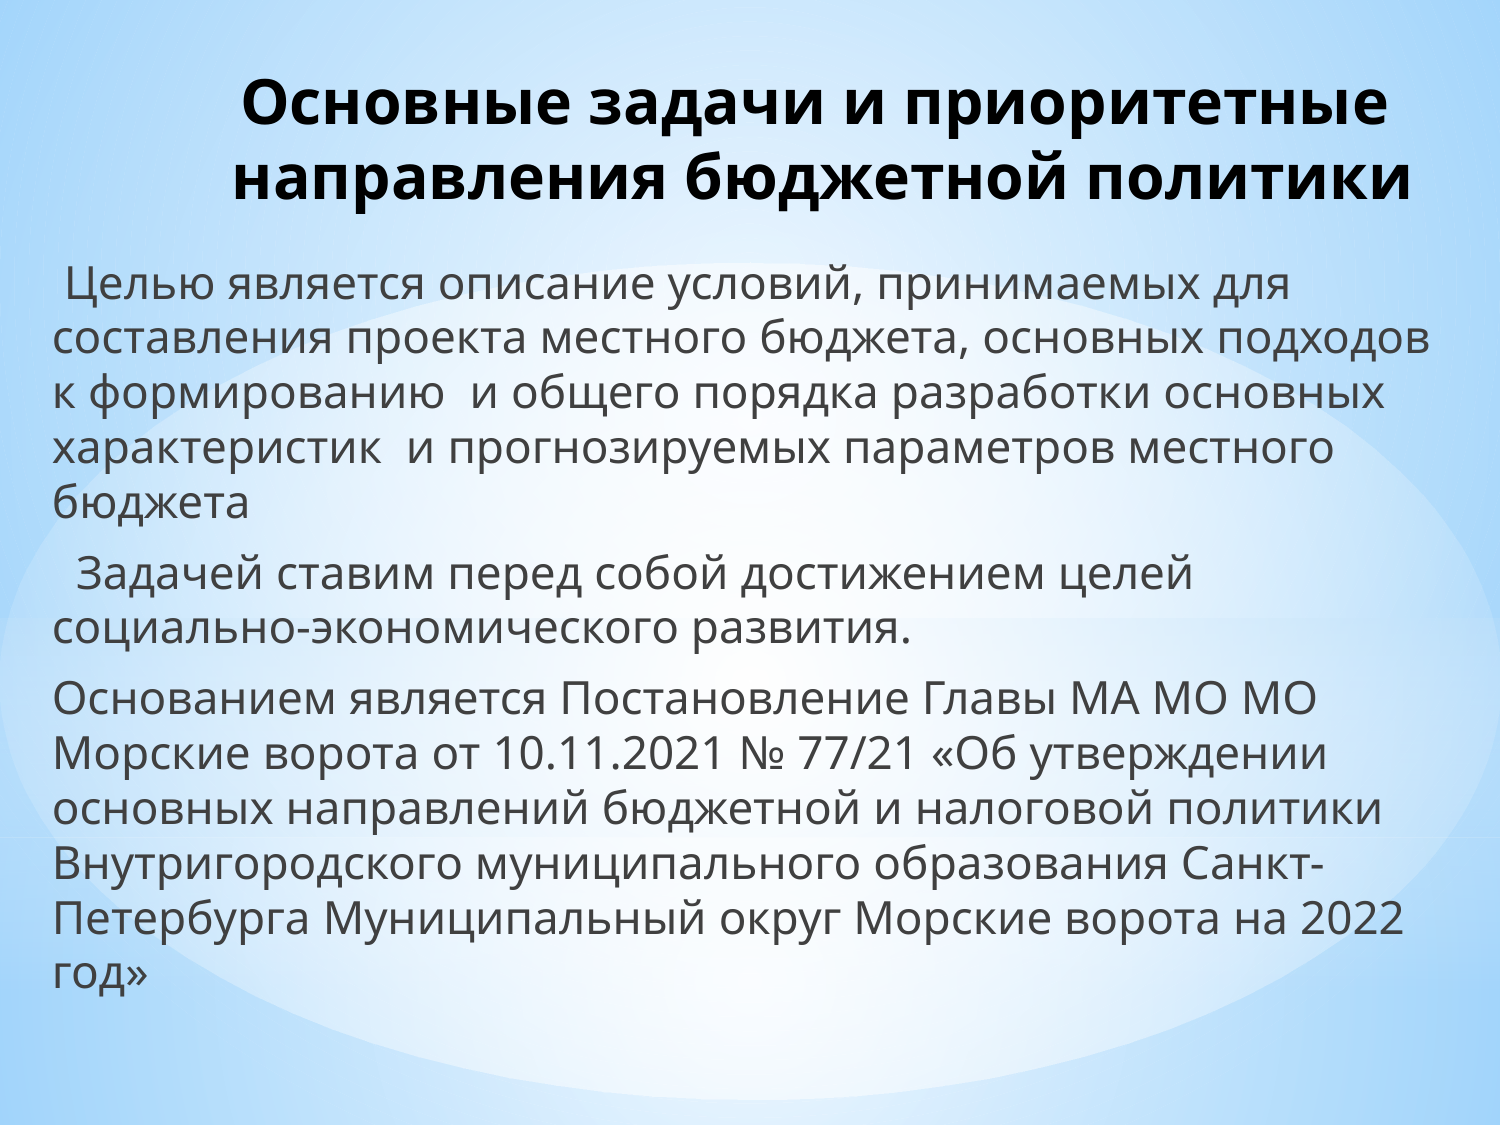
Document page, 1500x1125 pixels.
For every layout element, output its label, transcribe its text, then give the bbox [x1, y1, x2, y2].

title Основные задачи и приоритетные направления бюджетной политики [116, 54, 1500, 243]
list Целью является описание условий, принимаемых для составления проекта местного бюджета, основных подходов к формированию и общего порядка разработки основных характеристик и прогнозируемых параметров местного бюджета Задачей ставим перед собой достижением целей социально-экономического развития. Основанием является Постановление Главы МА МО МО Морские ворота от 10.11.2021 № 77/21 «Об утверждении основных направлений бюджетной и налоговой политики Внутригородского муниципального образования Санкт-Петербурга Муниципальный округ Морские ворота на 2022 год» [29, 245, 1471, 1106]
